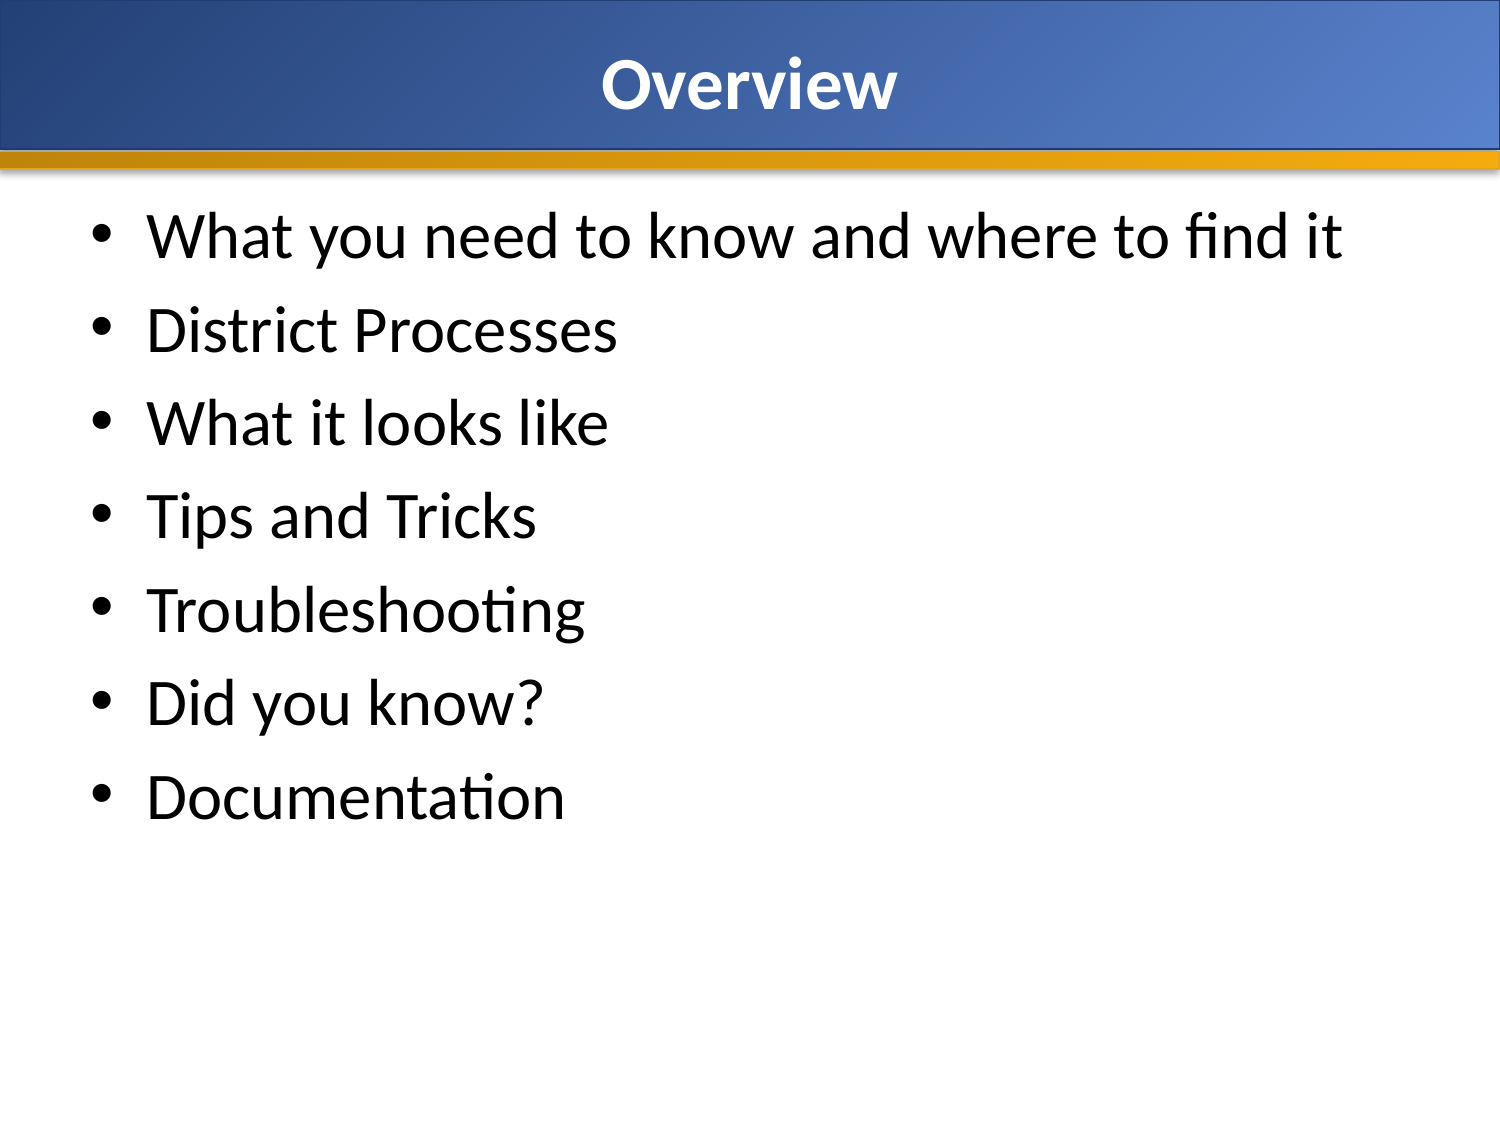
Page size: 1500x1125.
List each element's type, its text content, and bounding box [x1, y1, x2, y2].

list What you need to know and where to find it District Processes What it looks like Tips and Tricks Troubleshooting Did you know? Documentation [75, 184, 1425, 1071]
title Overview [75, 21, 1425, 138]
